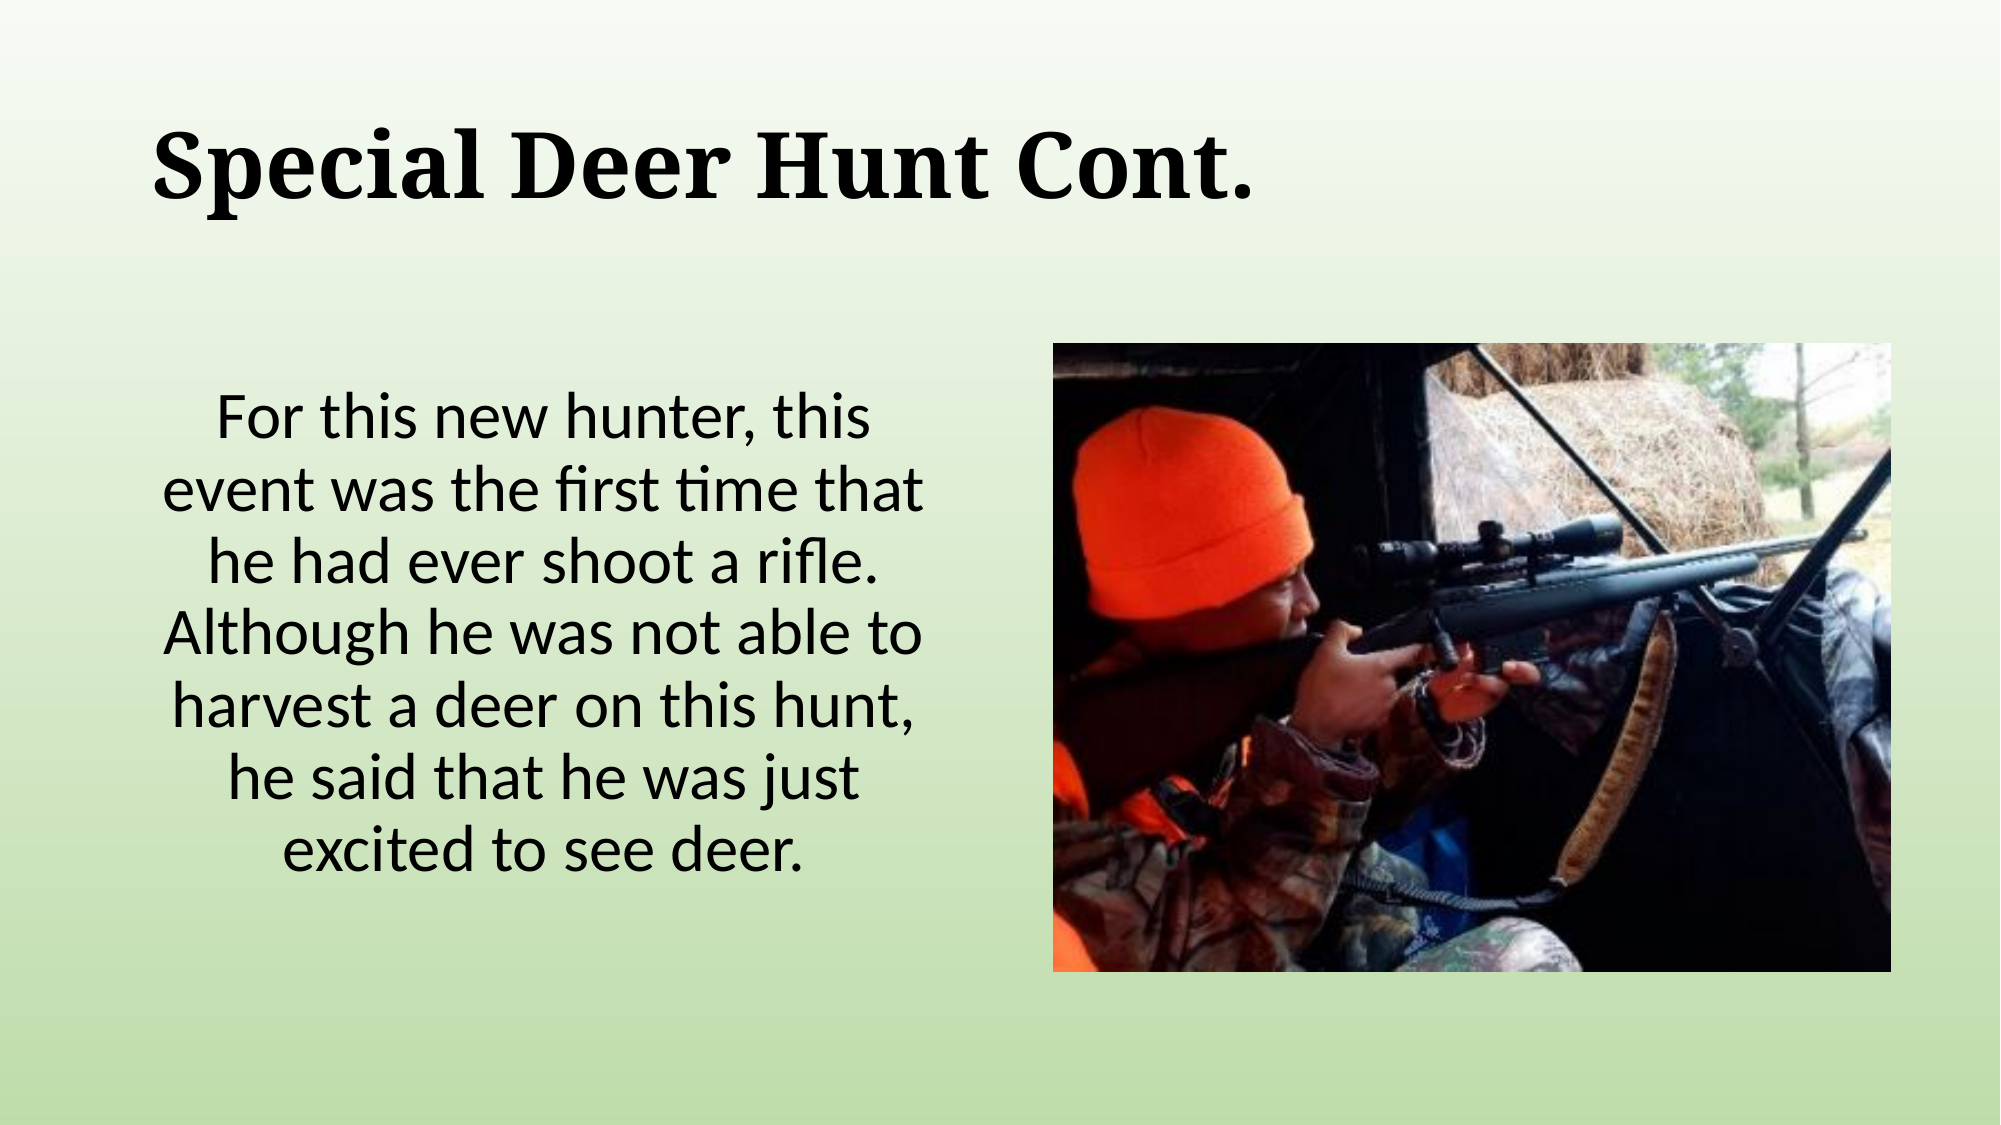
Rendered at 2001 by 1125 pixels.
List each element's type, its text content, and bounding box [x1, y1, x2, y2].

list For this new hunter, this event was the first time that he had ever shoot a rifle. Although he was not able to harvest a deer on this hunt, he said that he was just excited to see deer. [137, 373, 951, 1044]
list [1053, 343, 1891, 972]
title Special Deer Hunt Cont. [137, 59, 1863, 278]
